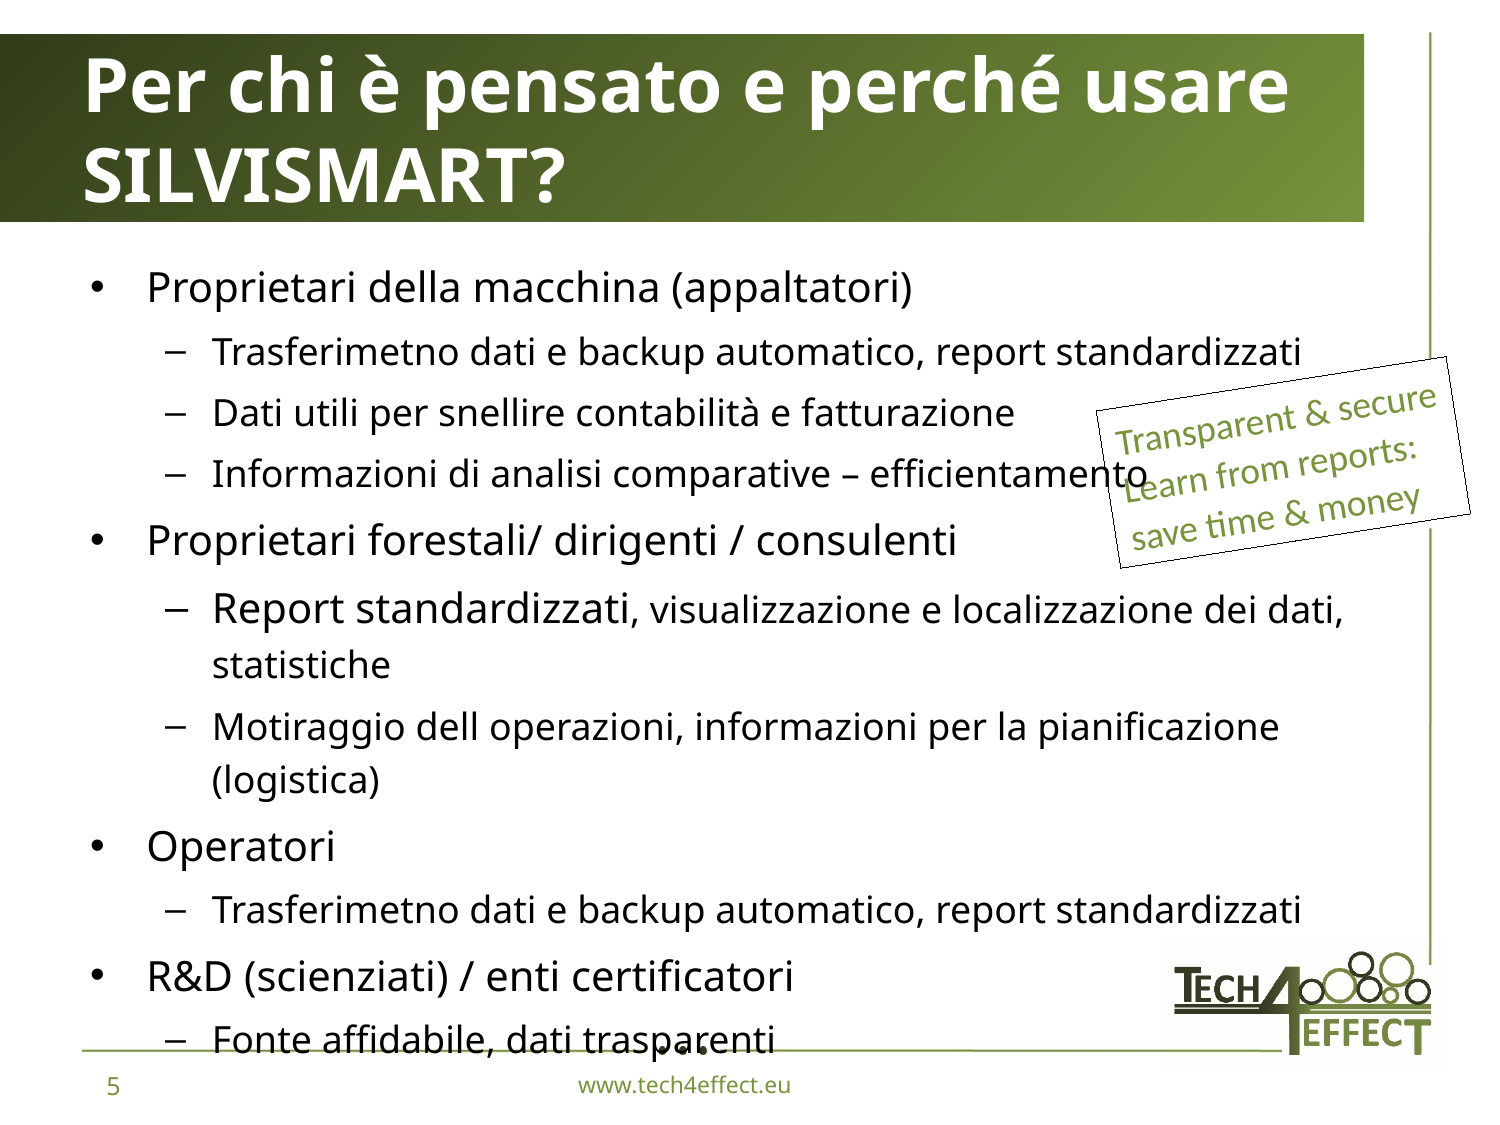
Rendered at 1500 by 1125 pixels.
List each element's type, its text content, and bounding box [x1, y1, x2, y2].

slide_number 5 [64, 1050, 136, 1125]
title Per chi è pensato e perché usare SILVISMART? [0, 34, 1365, 222]
footer www.tech4effect.eu [360, 1069, 1010, 1125]
picture [1427, 33, 1433, 359]
picture [1159, 520, 1447, 1071]
list Proprietari della macchina (appaltatori) Trasferimetno dati e backup automatico, report standardizzati Dati utili per snellire contabilità e fatturazione Informazioni di analisi comparative – efficientamento Proprietari forestali/ dirigenti / consulenti Report standardizzati, visualizzazione e localizzazione dei dati, statistiche Motiraggio dell operazioni, informazioni per la pianificazione (logistica) Operatori Trasferimetno dati e backup automatico, report standardizzati R&D (scienziati) / enti certificatori Fonte affidabile, dati trasparenti [75, 243, 1425, 1069]
text_box Transparent & secure Learn from reports: save time & money [1425, 356, 1471, 521]
